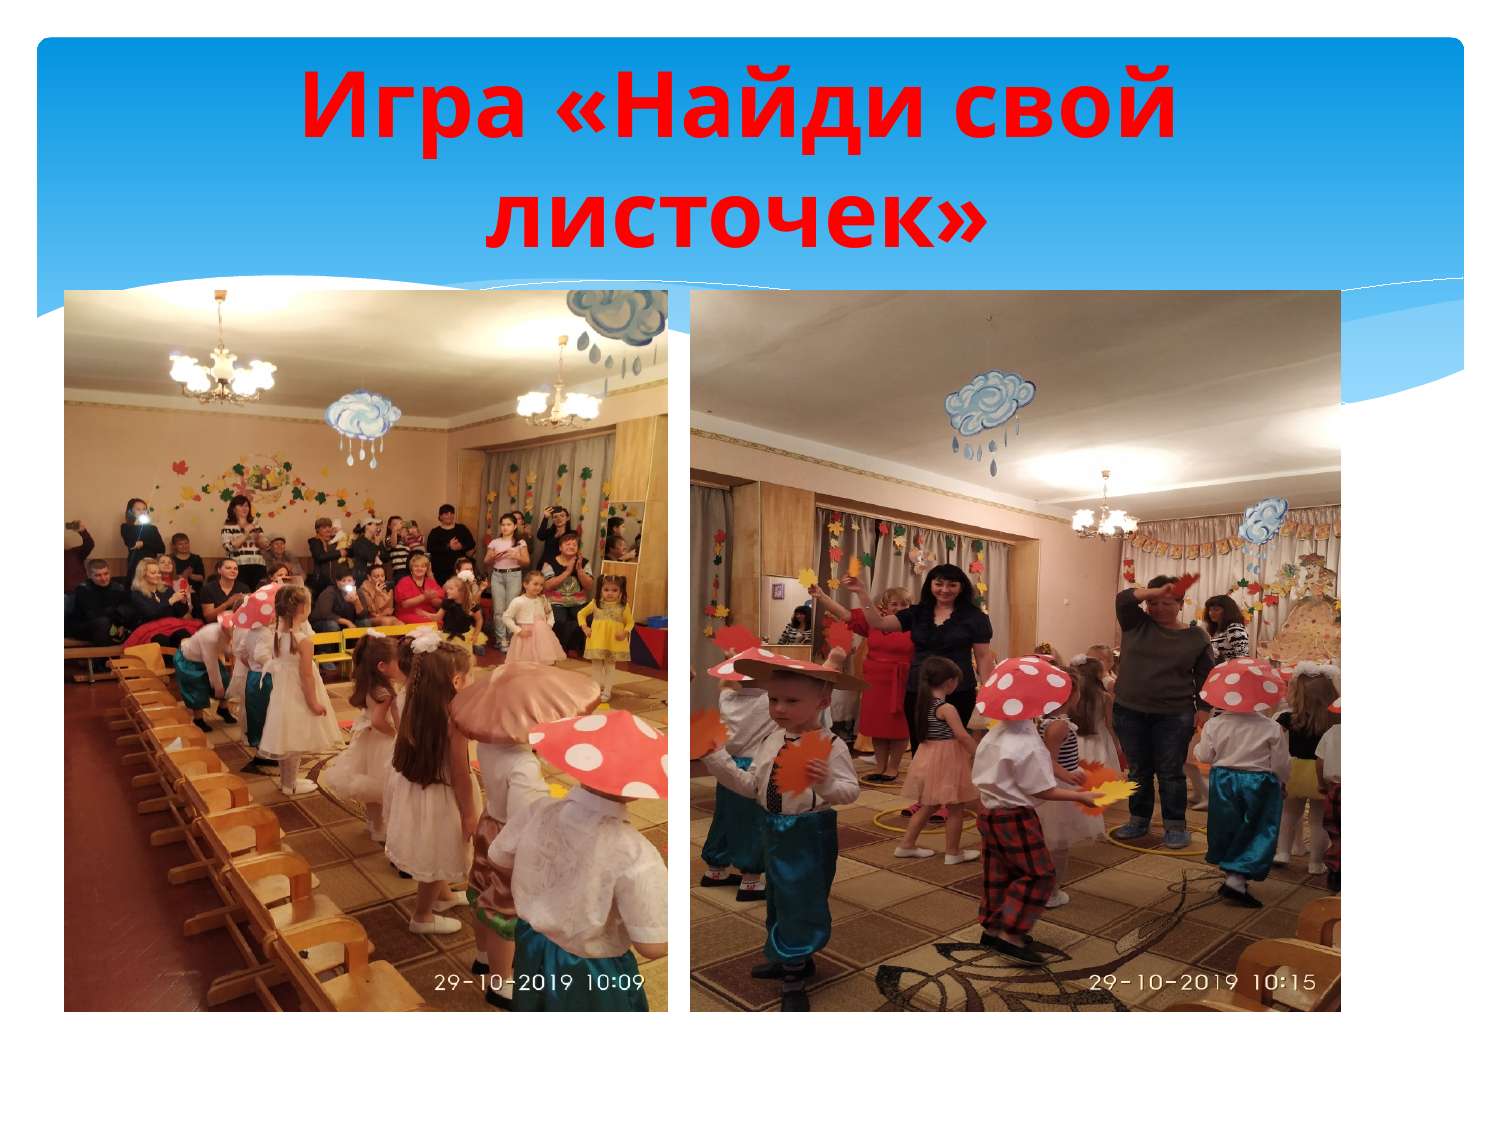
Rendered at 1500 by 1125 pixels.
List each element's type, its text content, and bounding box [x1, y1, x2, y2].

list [690, 290, 1341, 1012]
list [64, 290, 668, 1012]
title Игра «Найди свой листочек» [53, 55, 1425, 256]
